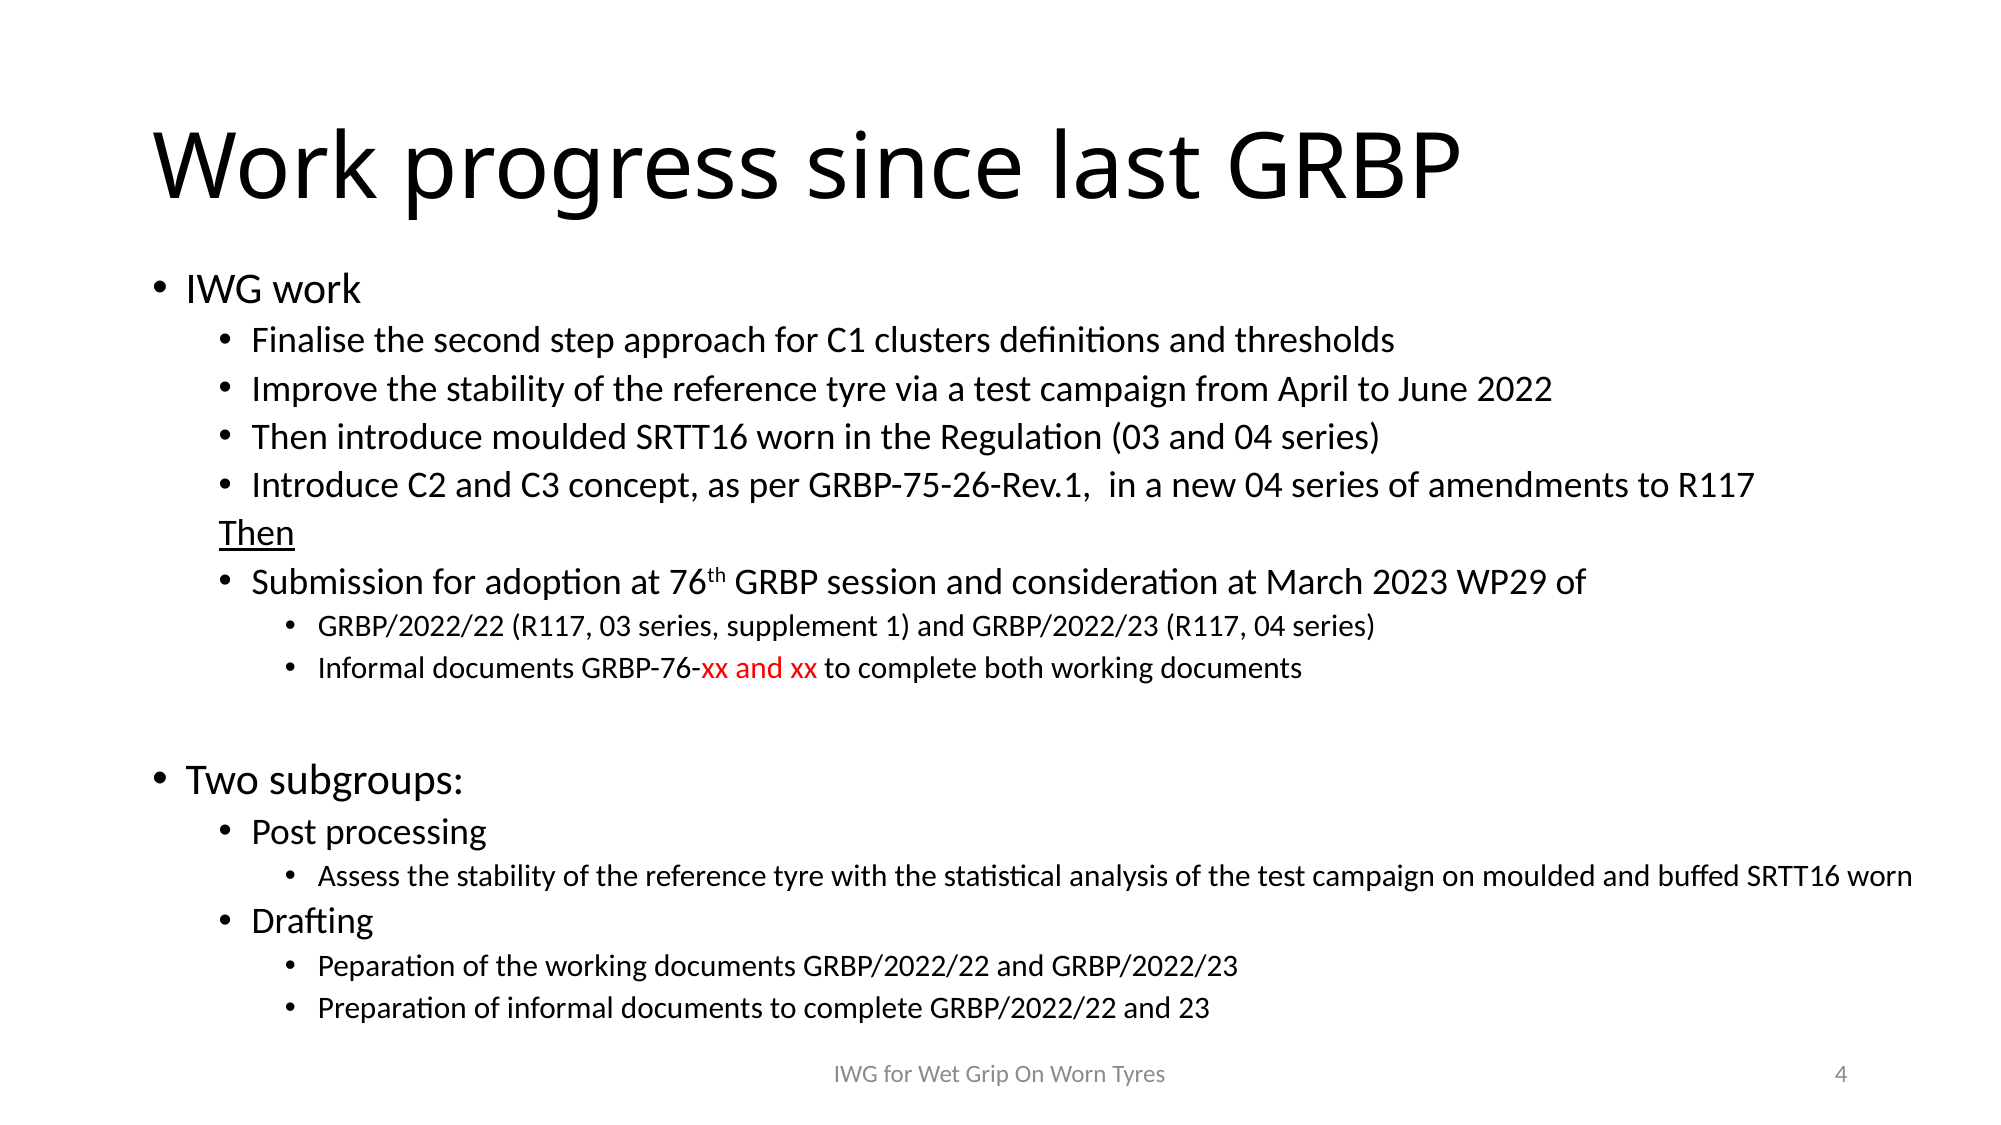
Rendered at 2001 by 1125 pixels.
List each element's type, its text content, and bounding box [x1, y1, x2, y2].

title Work progress since last GRBP [137, 59, 1863, 258]
slide_number 4 [1412, 1042, 1863, 1103]
footer IWG for Wet Grip On Worn Tyres [662, 1042, 1338, 1103]
list IWG work Finalise the second step approach for C1 clusters definitions and thresholds Improve the stability of the reference tyre via a test campaign from April to June 2022 Then introduce moulded SRTT16 worn in the Regulation (03 and 04 series) Introduce C2 and C3 concept, as per GRBP-75-26-Rev.1, in a new 04 series of amendments to R117 Then Submission for adoption at 76th GRBP session and consideration at March 2023 WP29 of GRBP/2022/22 (R117, 03 series, supplement 1) and GRBP/2022/23 (R117, 04 series) Informal documents GRBP-76-xx and xx to complete both working documents Two subgroups: Post processing Assess the stability of the reference tyre with the statistical analysis of the test campaign on moulded and buffed SRTT16 worn Drafting Peparation of the working documents GRBP/2022/22 and GRBP/2022/23 Preparation of informal documents to complete GRBP/2022/22 and 23 [137, 258, 1956, 1043]
